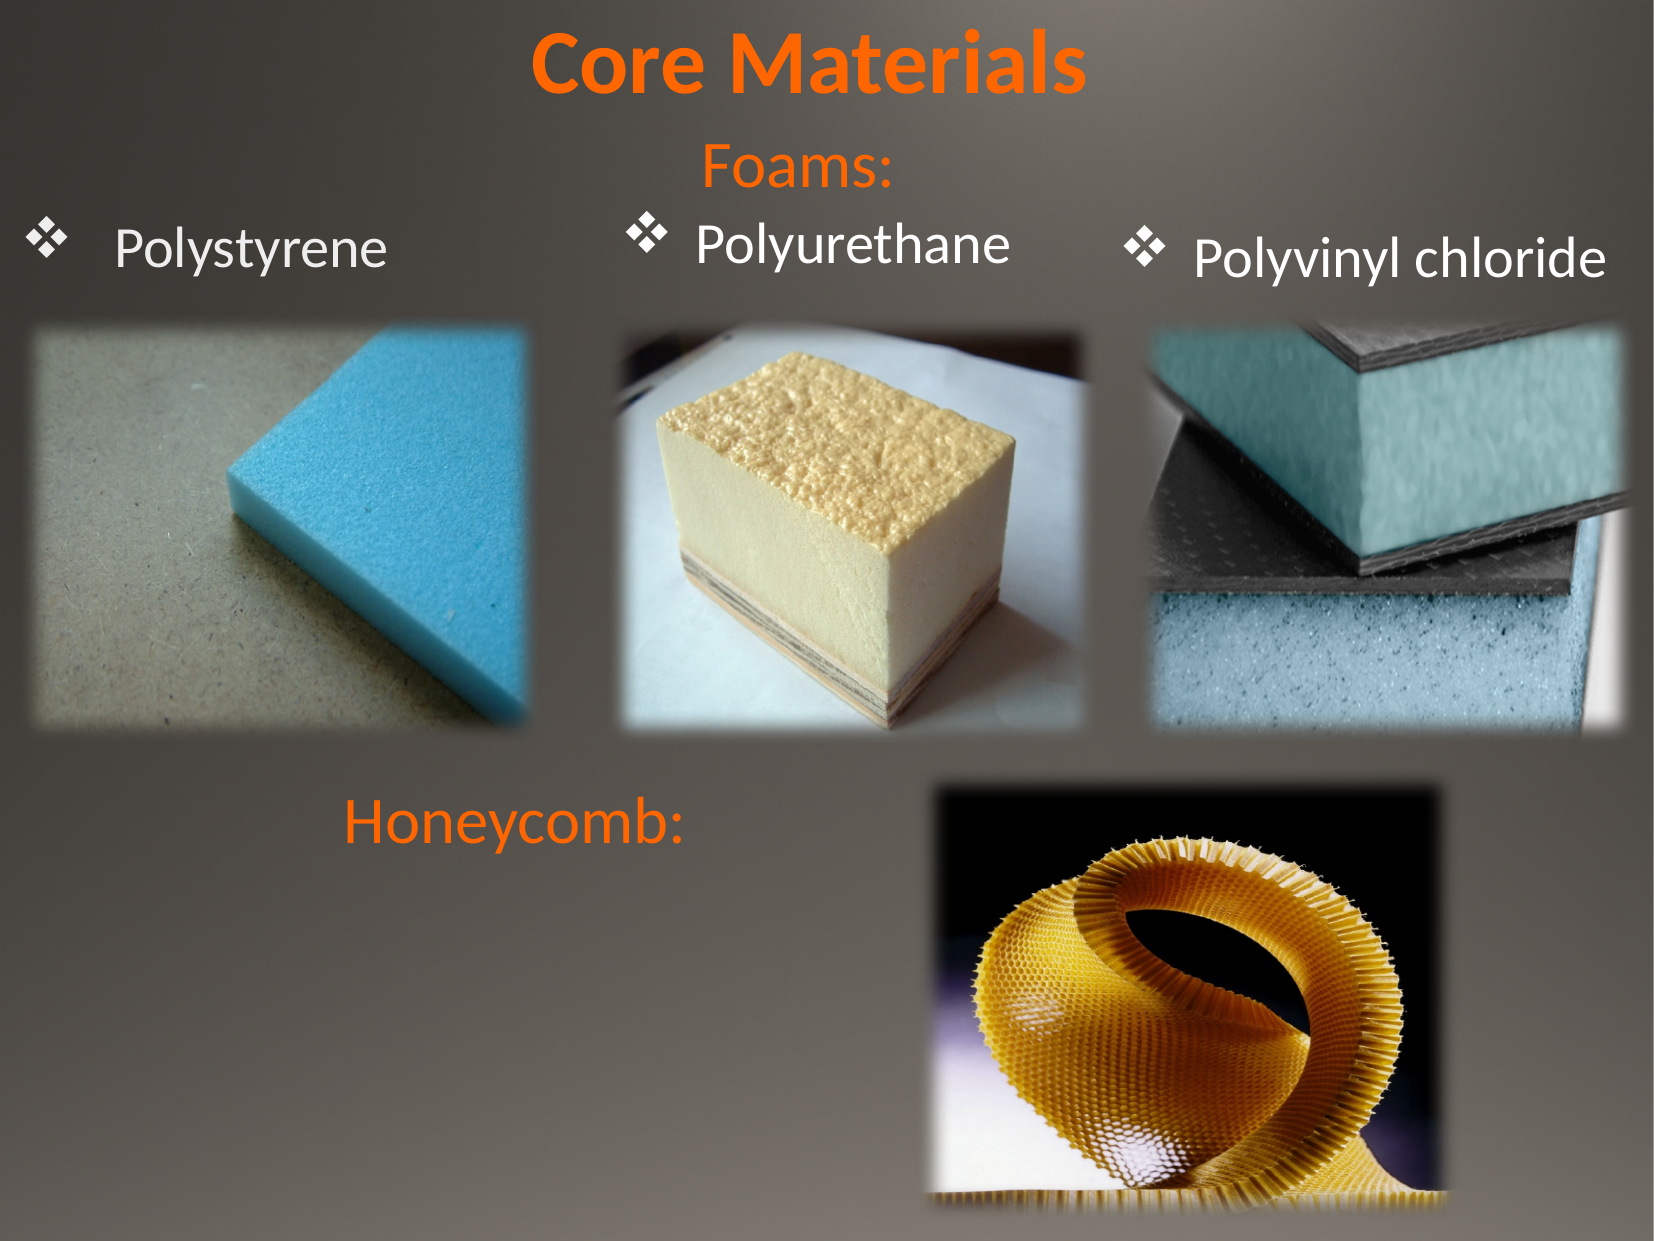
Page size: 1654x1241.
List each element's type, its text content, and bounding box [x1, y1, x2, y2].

text_box Polystyrene [5, 201, 390, 310]
picture [0, 0, 1654, 1241]
text_box Honeycomb: [329, 777, 705, 866]
text_box Core Materials Foams: [516, 0, 984, 94]
text_box Polyurethane [606, 197, 1067, 315]
text_box Polyvinyl chloride [1103, 211, 1626, 289]
